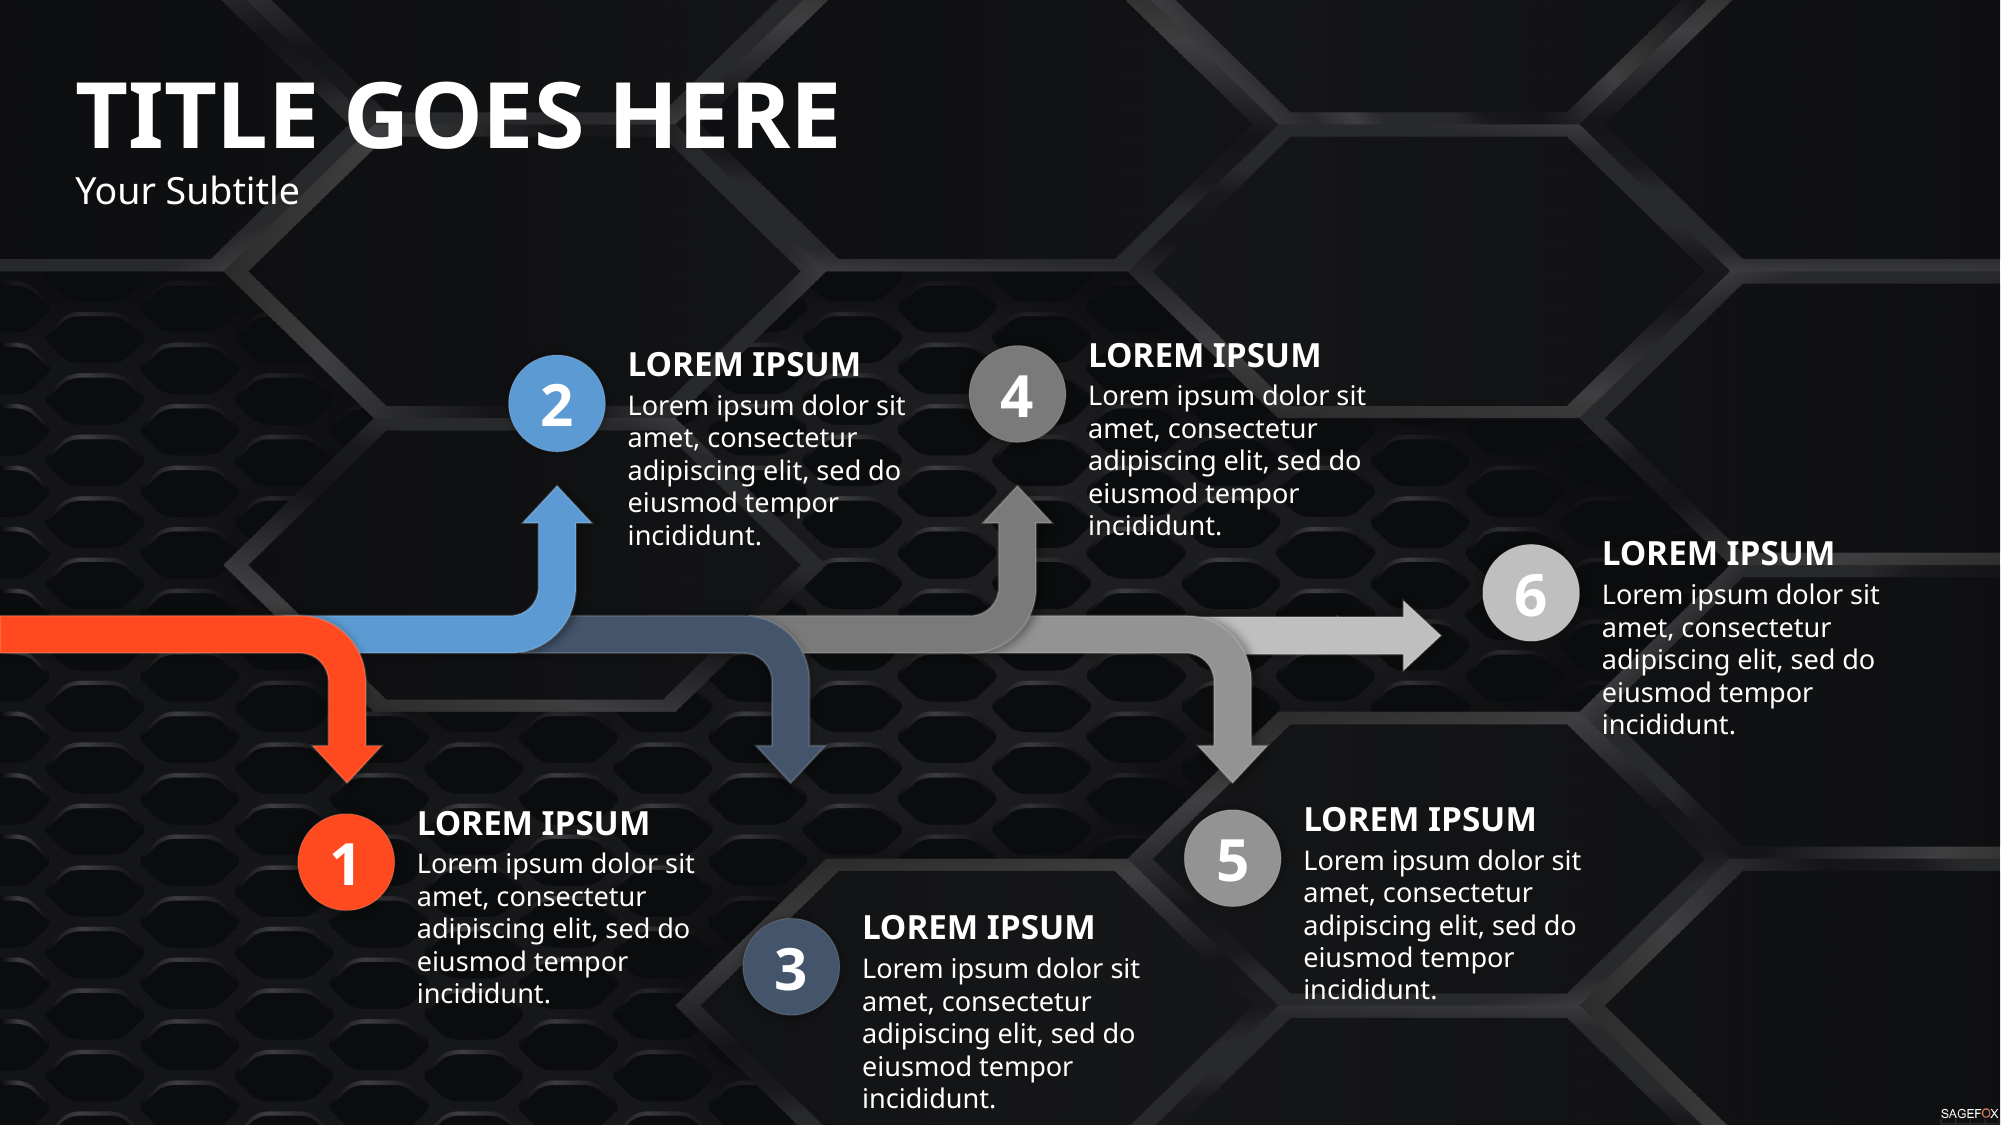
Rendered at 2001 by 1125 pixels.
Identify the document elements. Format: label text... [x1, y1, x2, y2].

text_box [742, 906, 1208, 1084]
text_box [773, 511, 1055, 655]
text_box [1482, 532, 1948, 710]
text_box TITLE GOES HERE Your Subtitle [60, 49, 1036, 220]
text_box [508, 343, 978, 520]
text_box [549, 614, 828, 785]
text_box [330, 520, 595, 655]
picture [1940, 0, 2001, 1125]
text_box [297, 801, 743, 979]
text_box [0, 614, 385, 785]
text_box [1184, 797, 1649, 975]
text_box [1010, 614, 1270, 785]
text_box [1223, 598, 1443, 673]
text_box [969, 333, 1411, 511]
